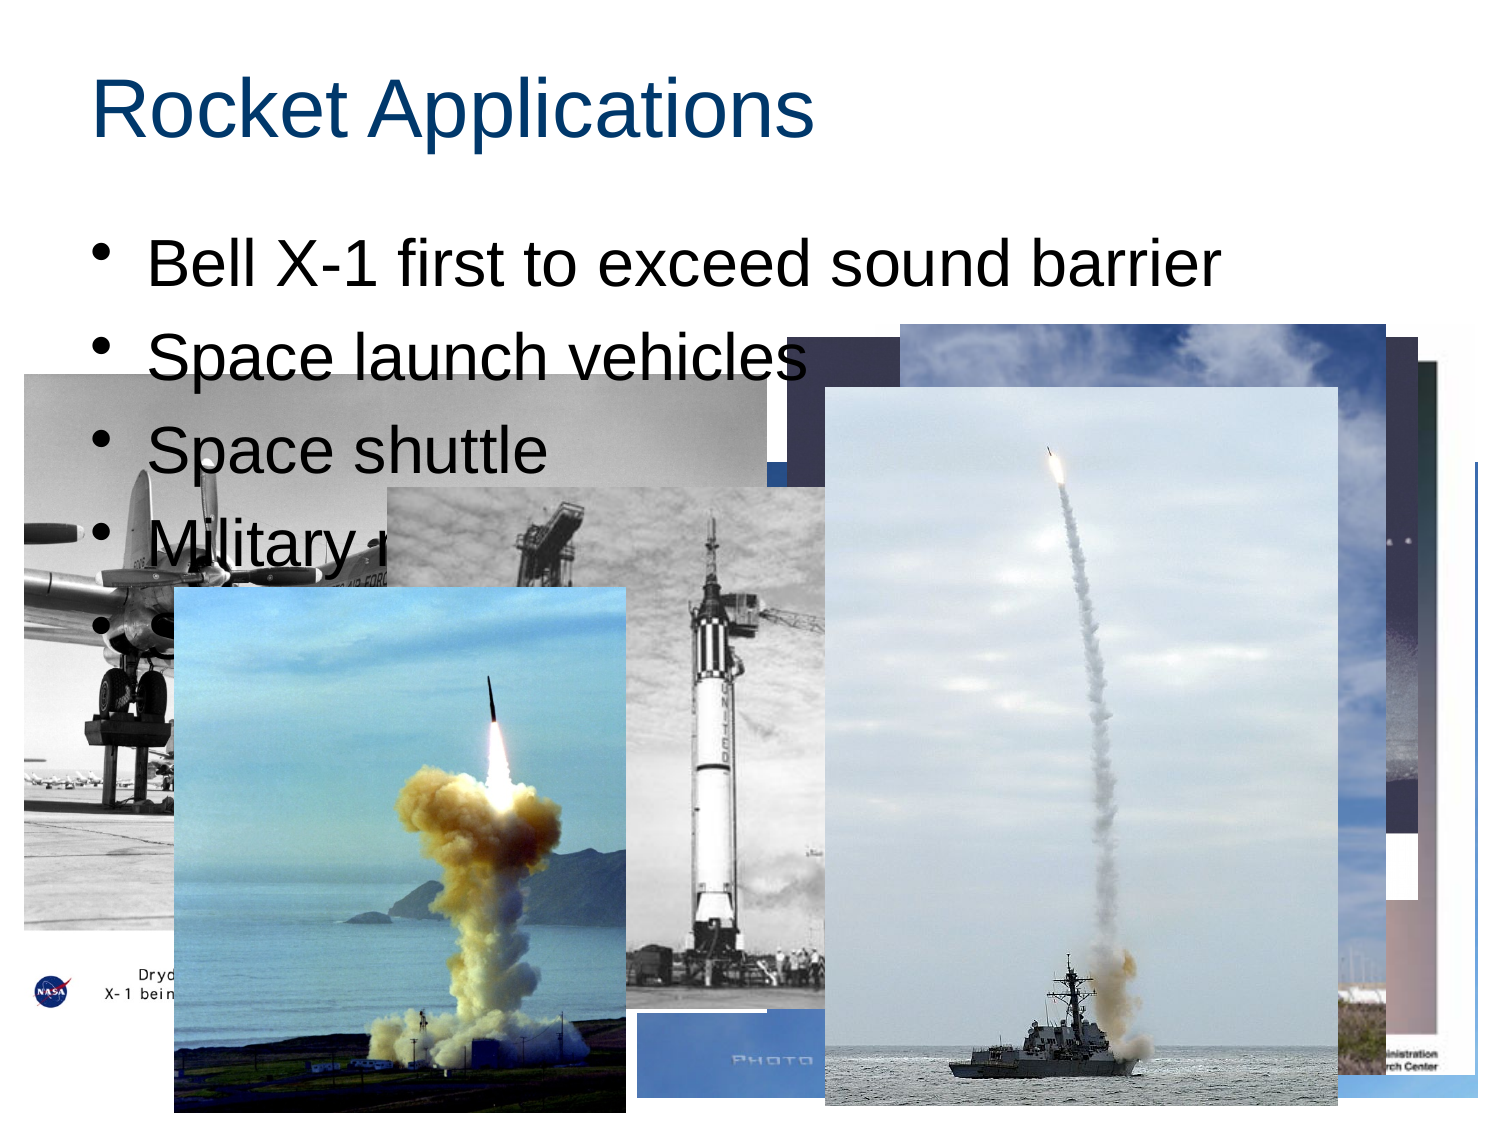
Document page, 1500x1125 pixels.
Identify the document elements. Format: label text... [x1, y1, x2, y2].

list Bell X-1 first to exceed sound barrier Space launch vehicles Space shuttle Military missiles Space tourism [74, 212, 1426, 460]
title Rocket Applications [74, 44, 1426, 163]
picture [24, 324, 1478, 1113]
